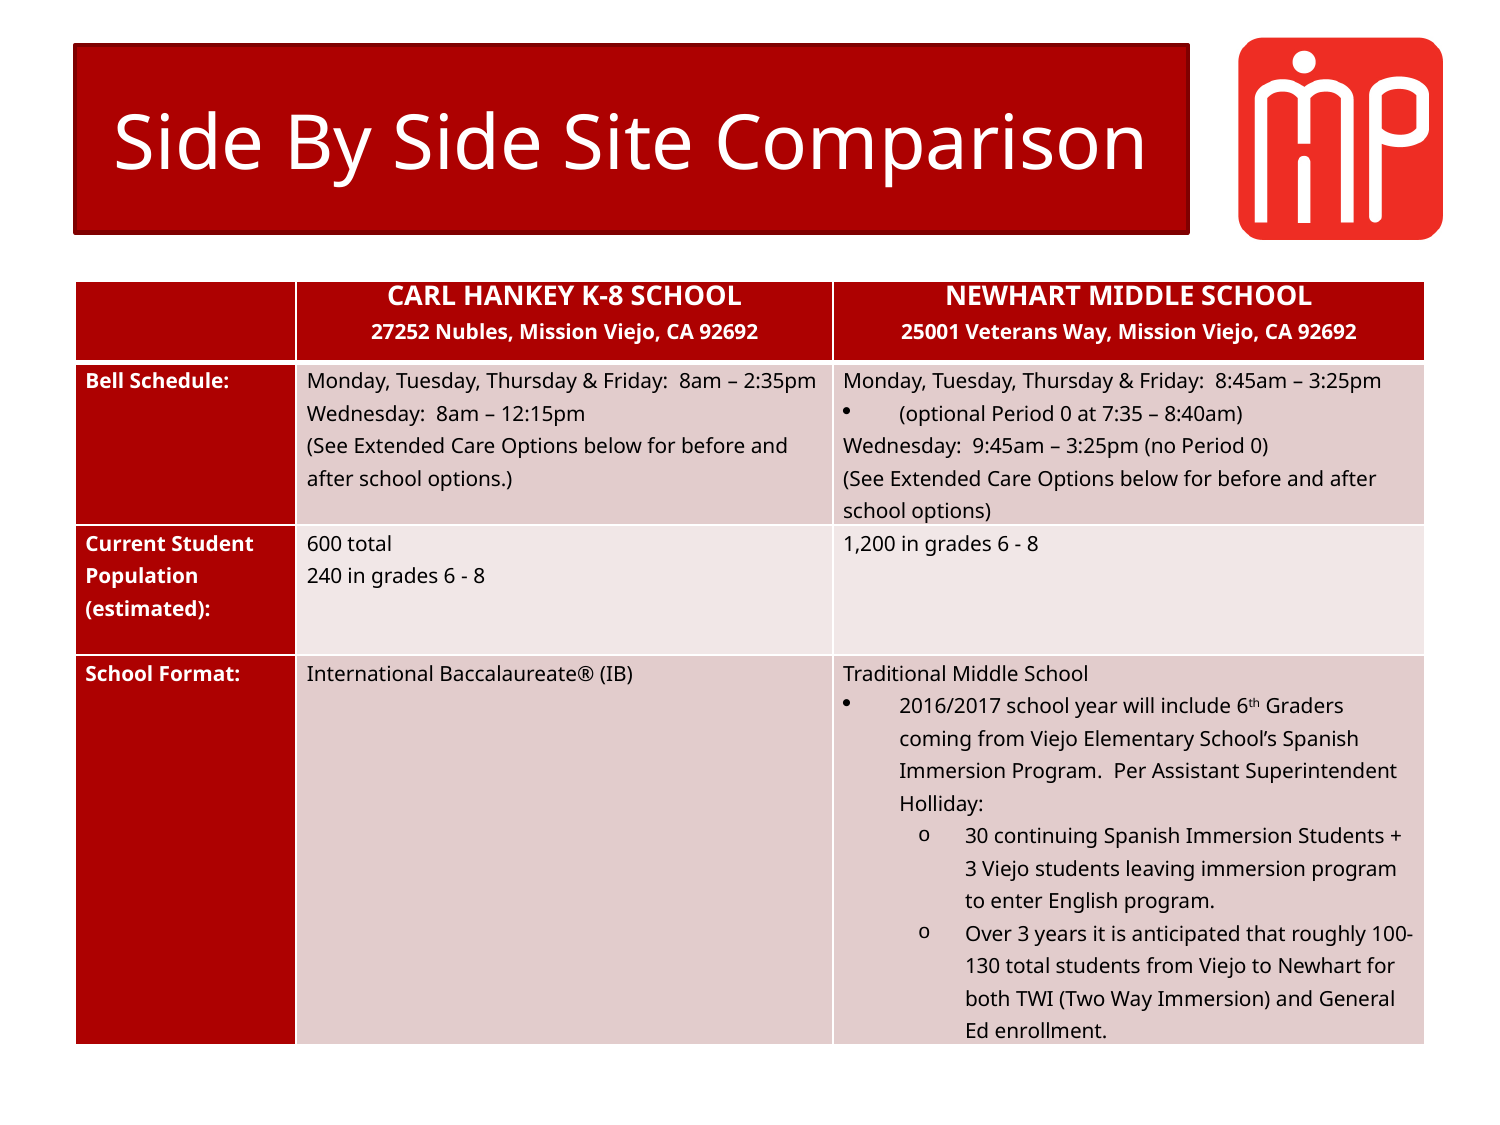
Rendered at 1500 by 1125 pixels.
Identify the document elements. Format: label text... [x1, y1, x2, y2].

table_header CARL HANKEY K-8 SCHOOL 27252 Nubles, Mission Viejo, CA 92692 [297, 282, 832, 360]
table_cell Monday, Tuesday, Thursday & Friday: 8am – 2:35pm Wednesday: 8am – 12:15pm (See Extended Care Options below for before and after school options.) [297, 365, 832, 524]
table_cell Current Student Population (estimated): [76, 526, 295, 654]
table_header [76, 282, 295, 360]
table_cell Monday, Tuesday, Thursday & Friday: 8:45am – 3:25pm (optional Period 0 at 7:35 – 8:40am) Wednesday: 9:45am – 3:25pm (no Period 0) (See Extended Care Options below for before and after school options) [834, 365, 1424, 524]
table_cell International Baccalaureate® (IB) [297, 656, 832, 1044]
table_cell Traditional Middle School 2016/2017 school year will include 6th Graders coming from Viejo Elementary School’s Spanish Immersion Program. Per Assistant Superintendent Holliday: 30 continuing Spanish Immersion Students + 3 Viejo students leaving immersion program to enter English program. Over 3 years it is anticipated that roughly 100-130 total students from Viejo to Newhart for both TWI (Two Way Immersion) and General Ed enrollment. [834, 656, 1424, 1044]
picture [1224, 24, 1458, 255]
table_cell School Format: [76, 656, 295, 1044]
table_header NEWHART MIDDLE SCHOOL 25001 Veterans Way, Mission Viejo, CA 92692 [834, 282, 1424, 360]
table_cell Bell Schedule: [76, 365, 295, 524]
title Side By Side Site Comparison [73, 43, 1190, 235]
table_cell 600 total 240 in grades 6 - 8 [297, 526, 832, 654]
table_cell 1,200 in grades 6 - 8 [834, 526, 1424, 654]
